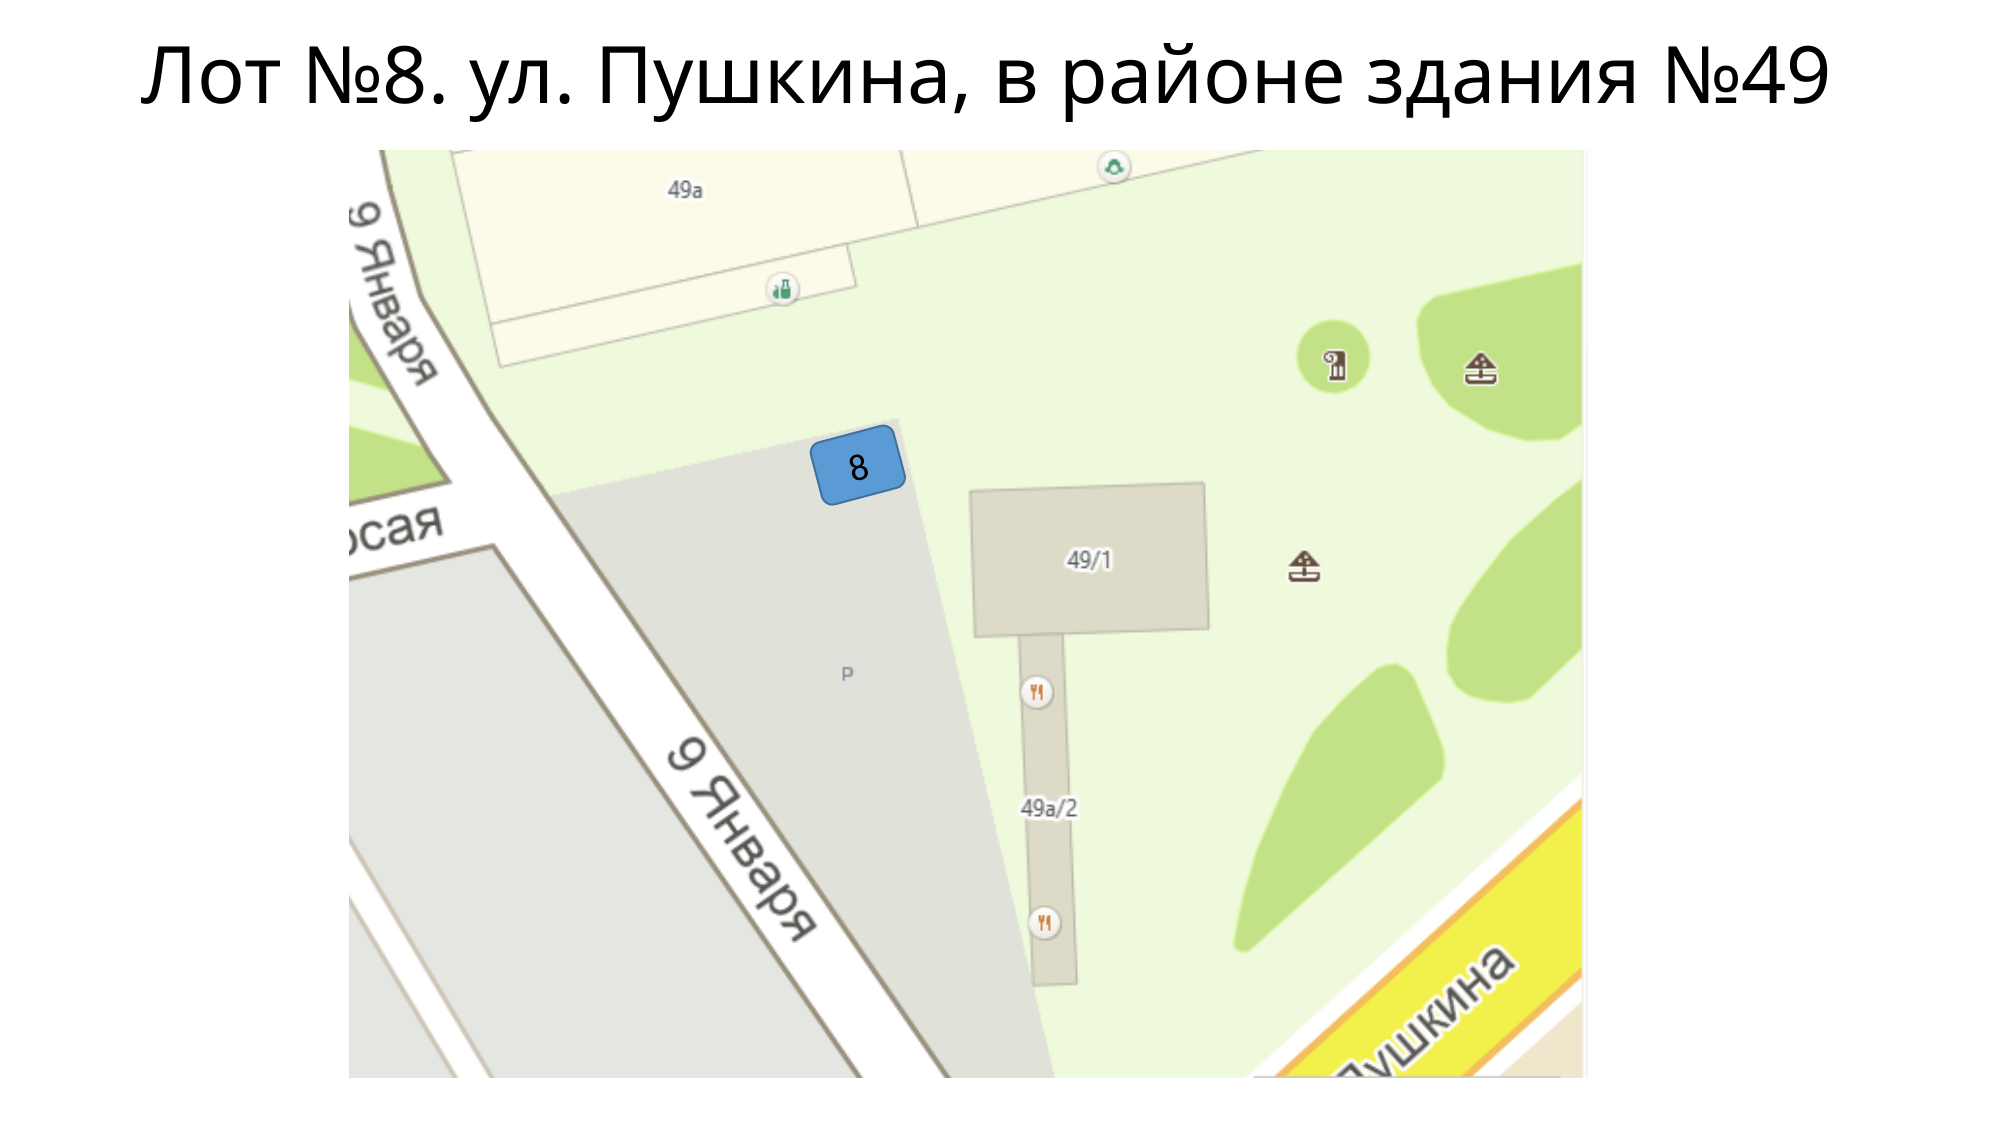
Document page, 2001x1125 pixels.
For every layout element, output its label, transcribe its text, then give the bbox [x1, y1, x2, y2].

title Лот №8. ул. Пушкина, в районе здания №49 [124, 26, 1850, 130]
picture [349, 149, 1588, 1078]
